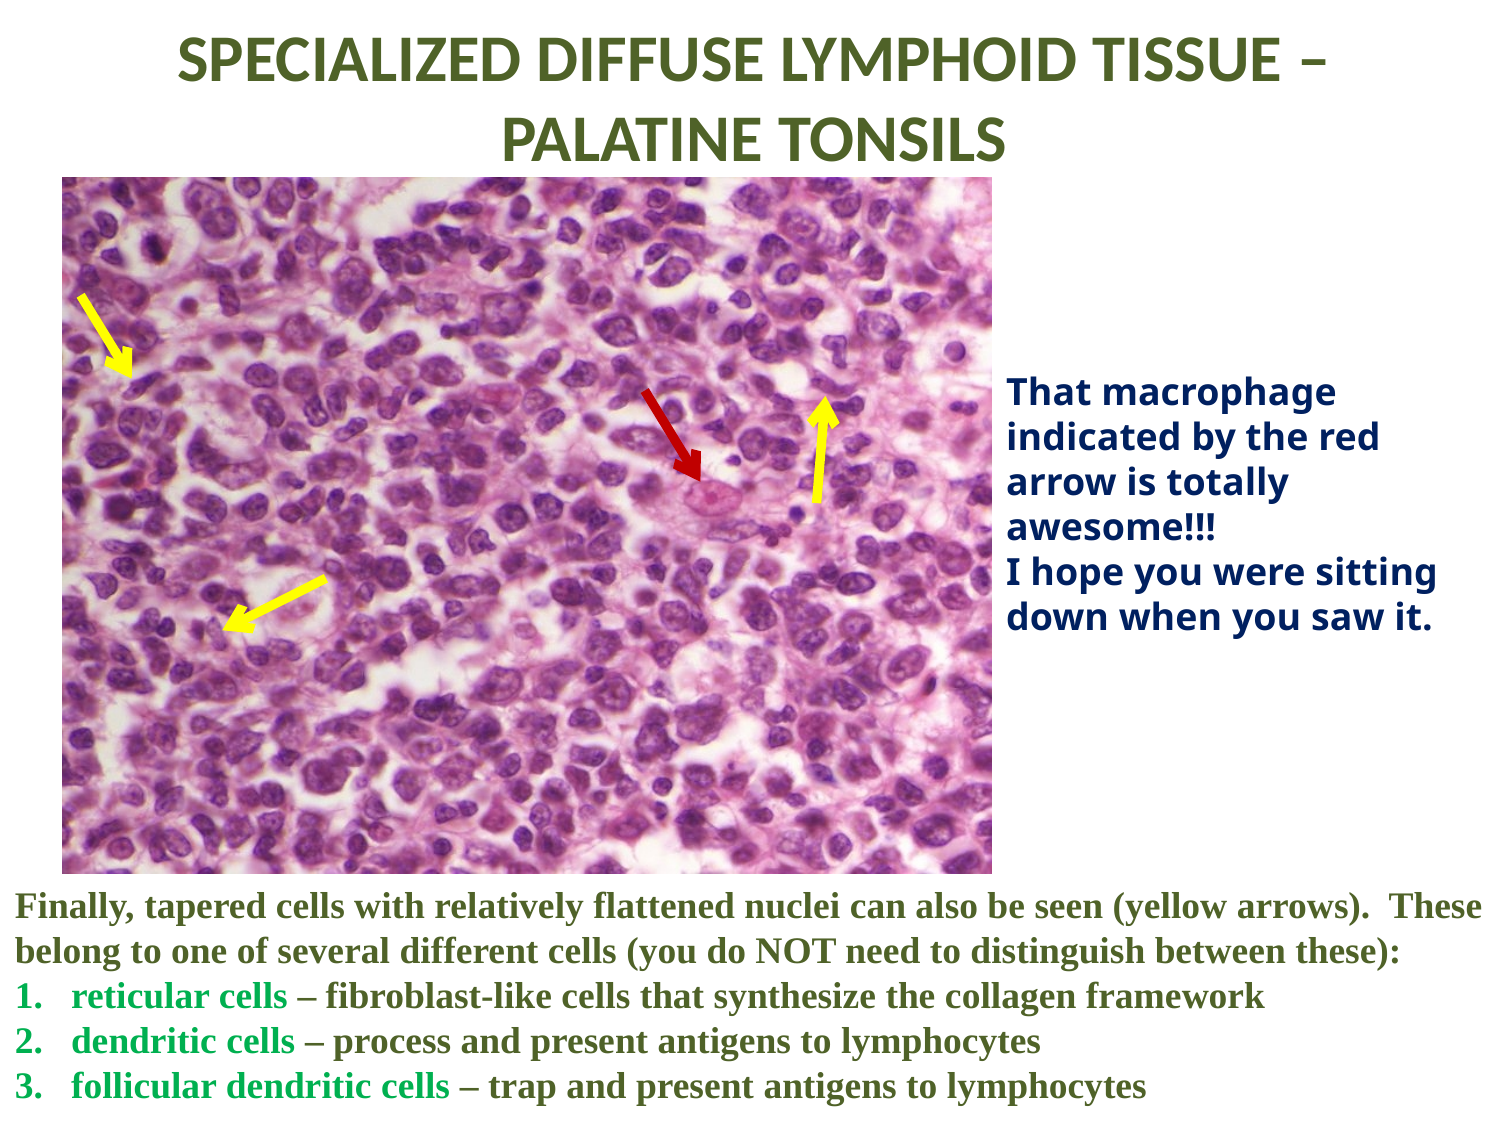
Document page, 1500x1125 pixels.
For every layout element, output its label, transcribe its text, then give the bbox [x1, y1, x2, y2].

text_box Finally, tapered cells with relatively flattened nuclei can also be seen (yellow arrows). These belong to one of several different cells (you do NOT need to distinguish between these): reticular cells – fibroblast-like cells that synthesize the collagen framework dendritic cells – process and present antigens to lymphocytes follicular dendritic cells – trap and present antigens to lymphocytes [0, 873, 1500, 1114]
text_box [80, 295, 132, 379]
picture [62, 176, 992, 875]
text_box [816, 395, 826, 504]
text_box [222, 578, 327, 631]
text_box Specialized Diffuse lymphoid tissue – palatine Tonsils [33, 7, 1475, 183]
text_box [644, 390, 701, 482]
text_box That macrophage indicated by the red arrow is totally awesome!!! I hope you were sitting down when you saw it. [996, 360, 1500, 646]
